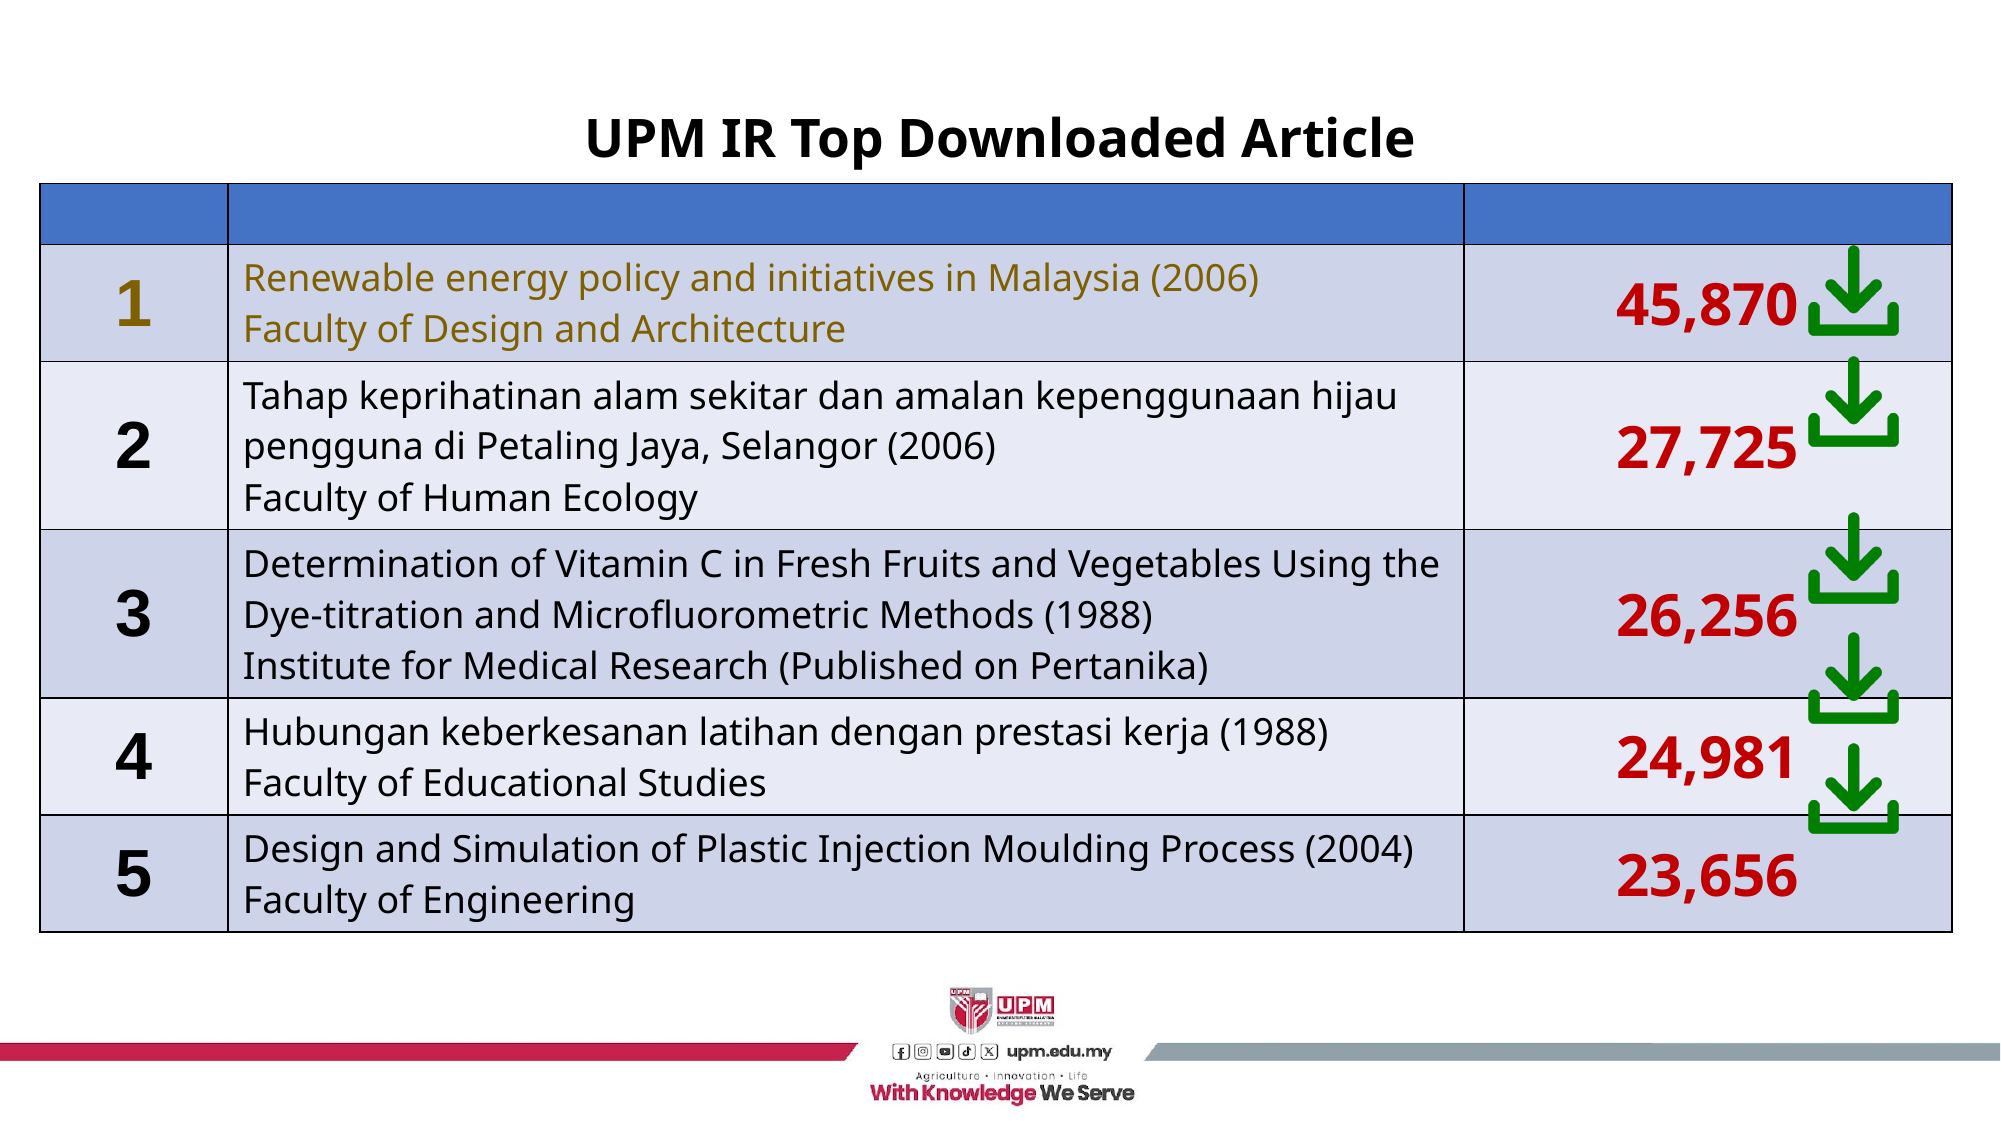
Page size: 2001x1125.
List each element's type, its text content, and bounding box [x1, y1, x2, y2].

table_header [41, 184, 227, 244]
table_cell 3 [41, 530, 227, 697]
table_cell Tahap keprihatinan alam sekitar dan amalan kepenggunaan hijau pengguna di Petaling Jaya, Selangor (2006) Faculty of Human Ecology [229, 362, 1463, 529]
picture [0, 0, 2001, 1125]
table_cell 4 [41, 699, 227, 814]
table_cell Hubungan keberkesanan latihan dengan prestasi kerja (1988) Faculty of Educational Studies [229, 699, 1463, 814]
table_header [1465, 184, 1951, 244]
table_cell 45,870 [1465, 245, 1951, 361]
table_cell 23,656 [1465, 816, 1951, 931]
table_cell Design and Simulation of Plastic Injection Moulding Process (2004) Faculty of Engineering [229, 816, 1463, 931]
table_cell 27,725 [1465, 362, 1951, 529]
table_cell Renewable energy policy and initiatives in Malaysia (2006) Faculty of Design and Architecture [229, 245, 1463, 361]
table_cell 26,256 [1465, 530, 1951, 697]
text_box UPM IR Top Downloaded Article [488, 89, 1512, 183]
table_cell 1 [41, 245, 227, 361]
table_cell 2 [41, 362, 227, 529]
table_header [229, 184, 1463, 244]
table_cell 24,981 [1465, 699, 1951, 814]
table_cell Determination of Vitamin C in Fresh Fruits and Vegetables Using the Dye-titration and Microfluorometric Methods (1988) Institute for Medical Research (Published on Pertanika) [229, 530, 1463, 697]
table_cell 5 [41, 816, 227, 931]
